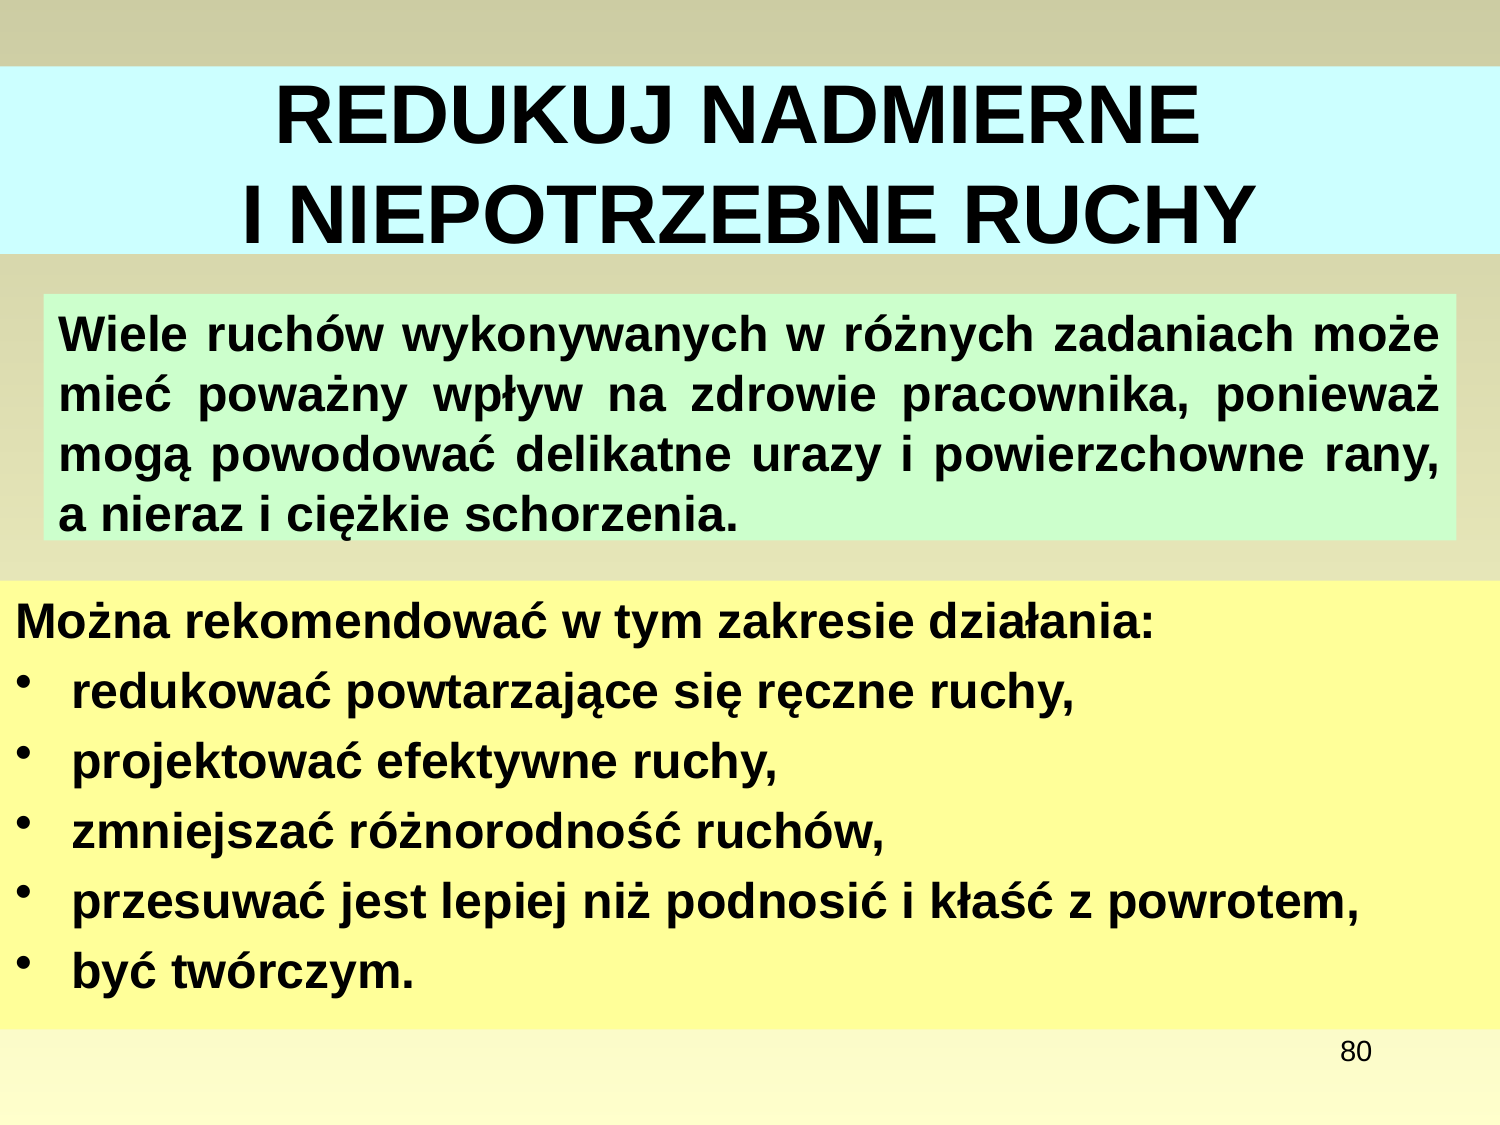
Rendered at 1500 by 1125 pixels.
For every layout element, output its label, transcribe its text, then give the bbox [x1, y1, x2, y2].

list Można rekomendować w tym zakresie działania: redukować powtarzające się ręczne ruchy, projektować efektywne ruchy, zmniejszać różnorodność ruchów, przesuwać jest lepiej niż podnosić i kłaść z powrotem, być twórczym. [0, 580, 1500, 1030]
list Wiele ruchów wykonywanych w różnych zadaniach może mieć poważny wpływ na zdrowie pracownika, ponieważ mogą powodować delikatne urazy i powierzchowne rany, a nieraz i ciężkie schorzenia. [43, 293, 1457, 541]
slide_number 80 [1074, 1030, 1388, 1101]
title REDUKUJ NADMIERNE I NIEPOTRZEBNE RUCHY [0, 66, 1500, 255]
